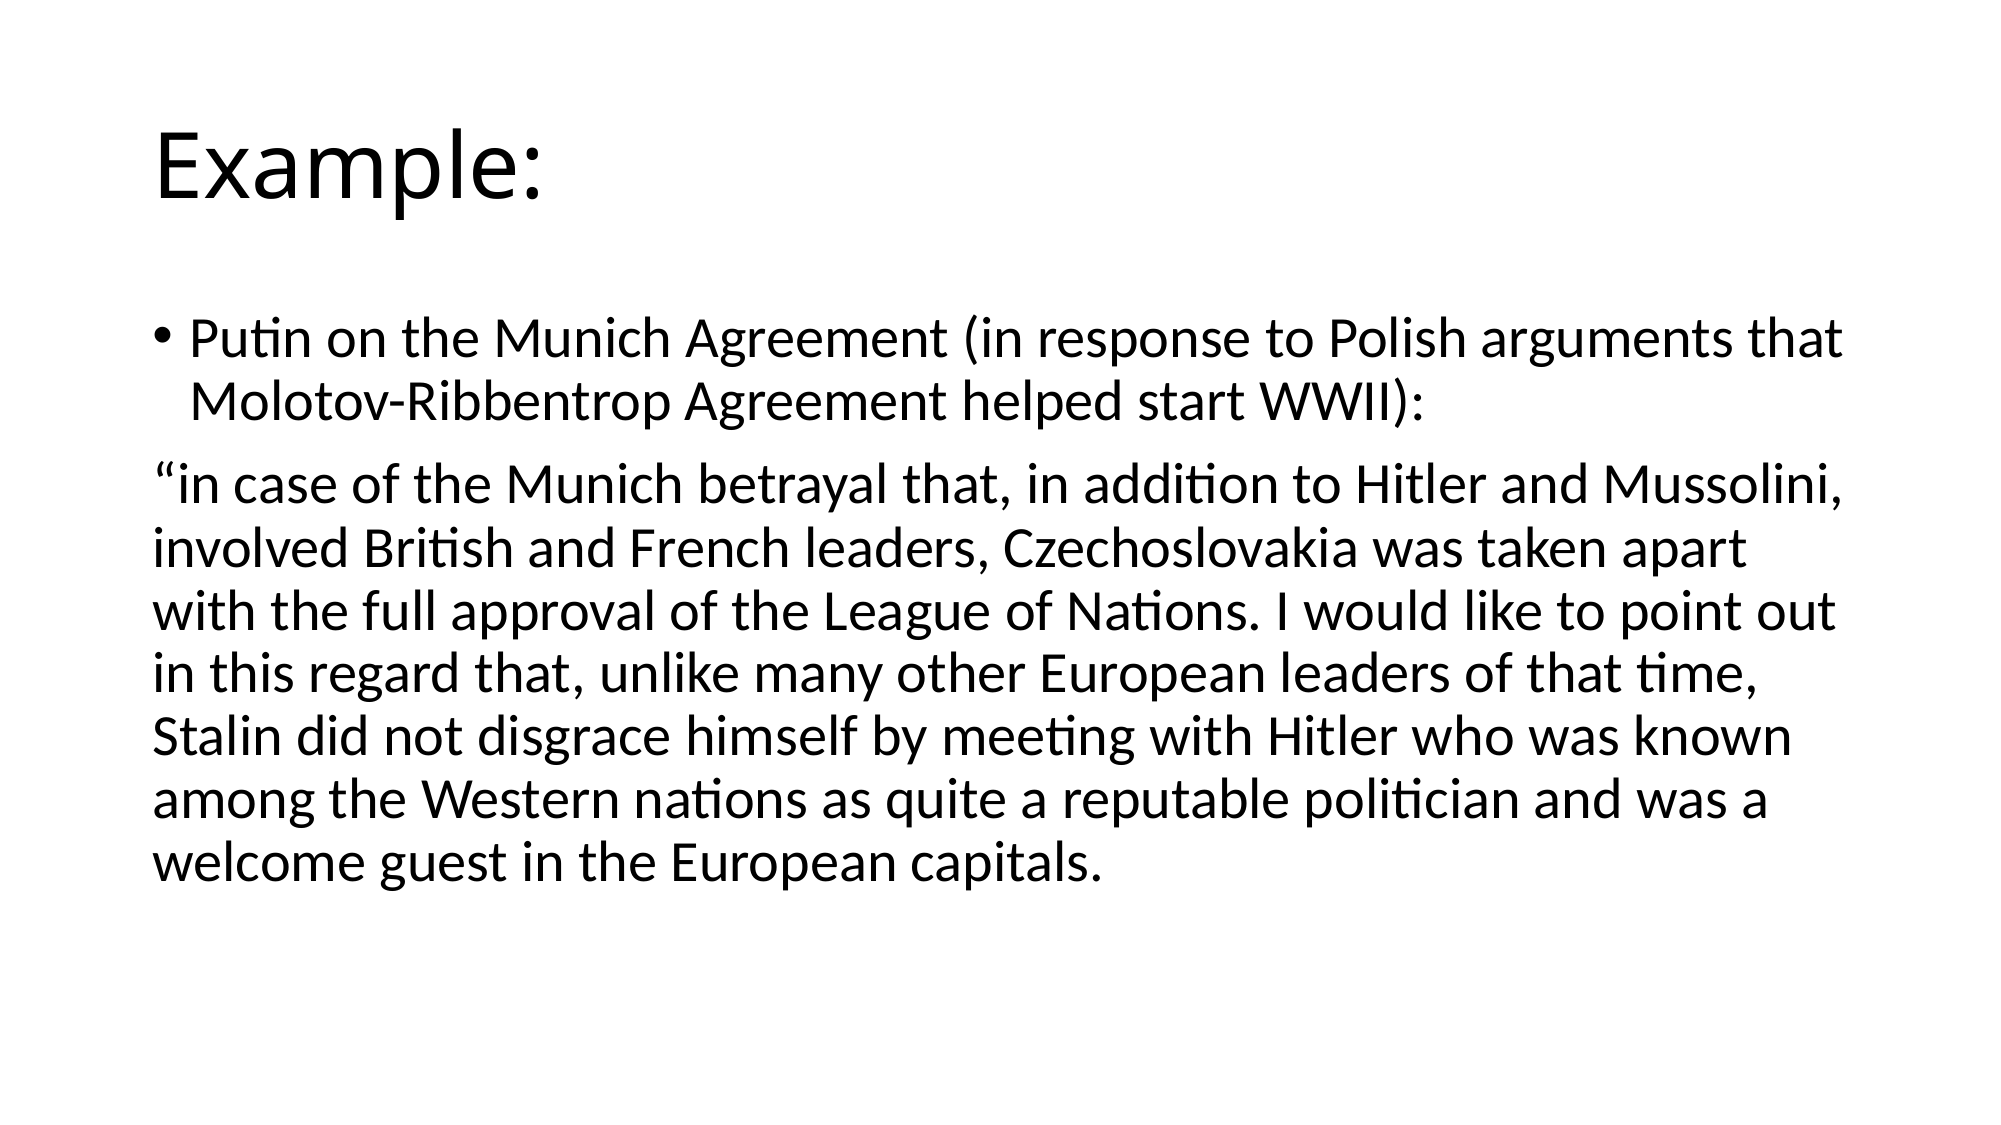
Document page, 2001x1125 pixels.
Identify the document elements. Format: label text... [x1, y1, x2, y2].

title Example: [137, 59, 1863, 278]
list Putin on the Munich Agreement (in response to Polish arguments that Molotov-Ribbentrop Agreement helped start WWII): “in case of the Munich betrayal that, in addition to Hitler and Mussolini, involved British and French leaders, Czechoslovakia was taken apart with the full approval of the League of Nations. I would like to point out in this regard that, unlike many other European leaders of that time, Stalin did not disgrace himself by meeting with Hitler who was known among the Western nations as quite a reputable politician and was a welcome guest in the European capitals. [137, 299, 1863, 1014]
